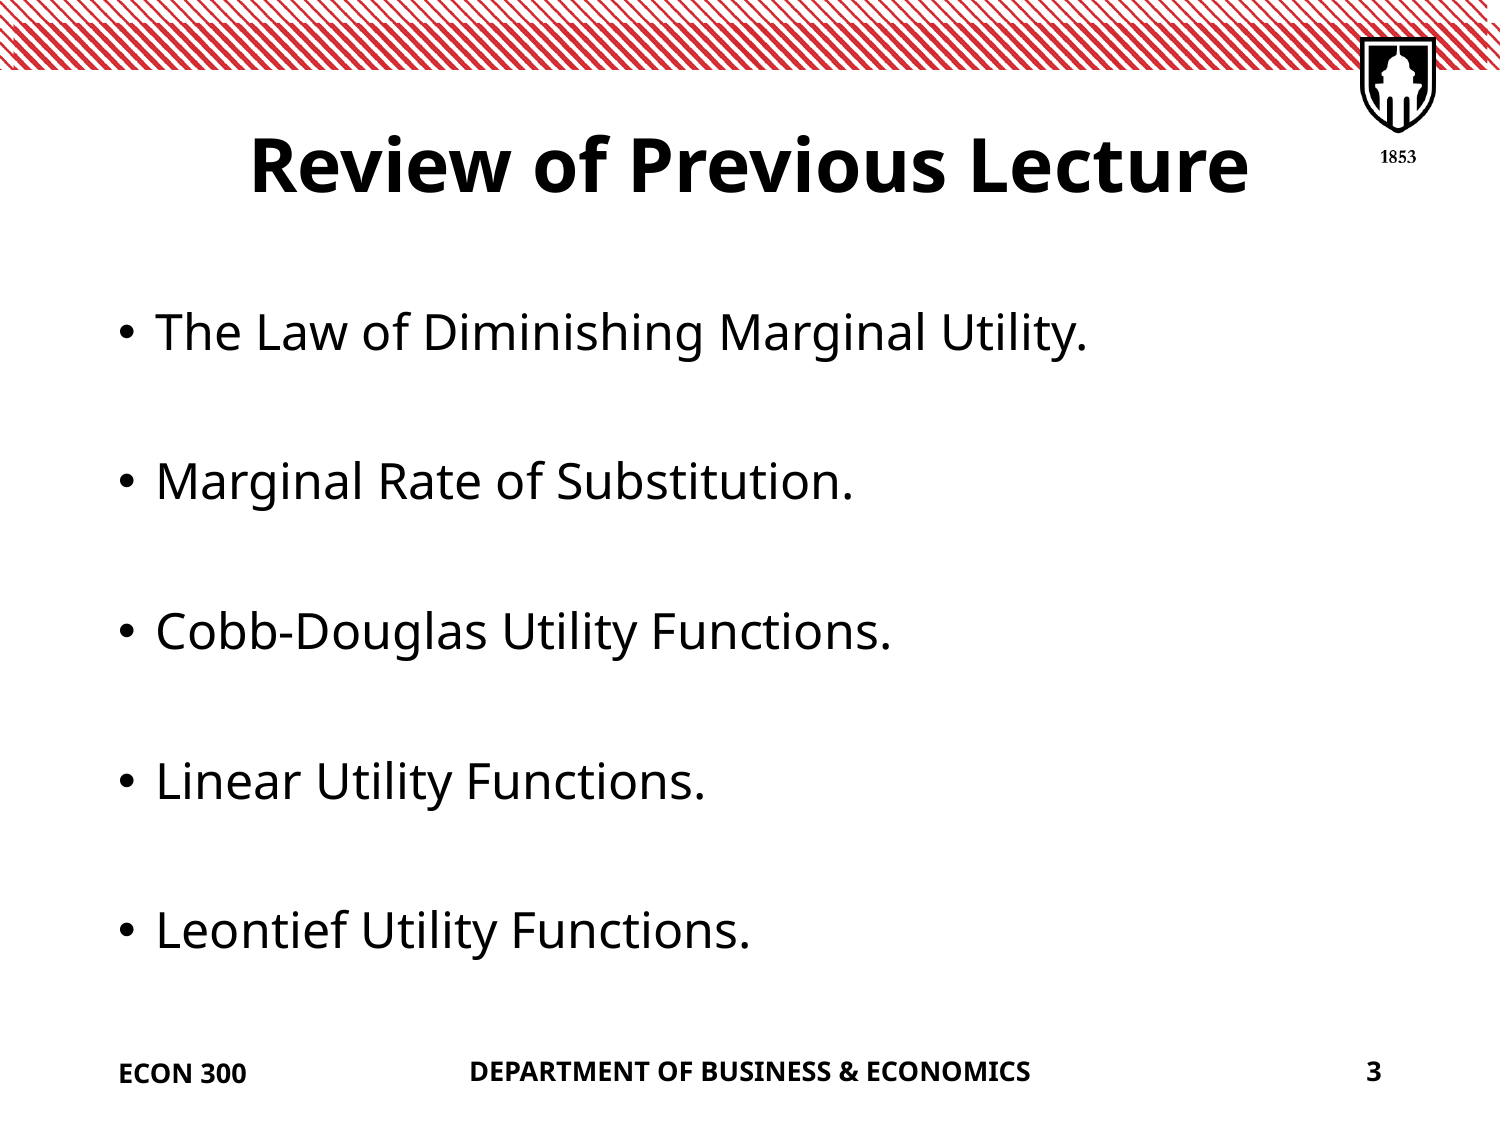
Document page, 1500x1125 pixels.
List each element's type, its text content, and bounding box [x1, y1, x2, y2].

footer DEPARTMENT OF BUSINESS & ECONOMICS [277, 1042, 1059, 1103]
slide_number 3 [1059, 1042, 1397, 1103]
slide_number ECON 300 [103, 1042, 277, 1103]
title Review of Previous Lecture [103, 59, 1397, 278]
list The Law of Diminishing Marginal Utility. Marginal Rate of Substitution. Cobb-Douglas Utility Functions. Linear Utility Functions. Leontief Utility Functions. [103, 299, 1397, 1014]
picture [0, 0, 1500, 163]
